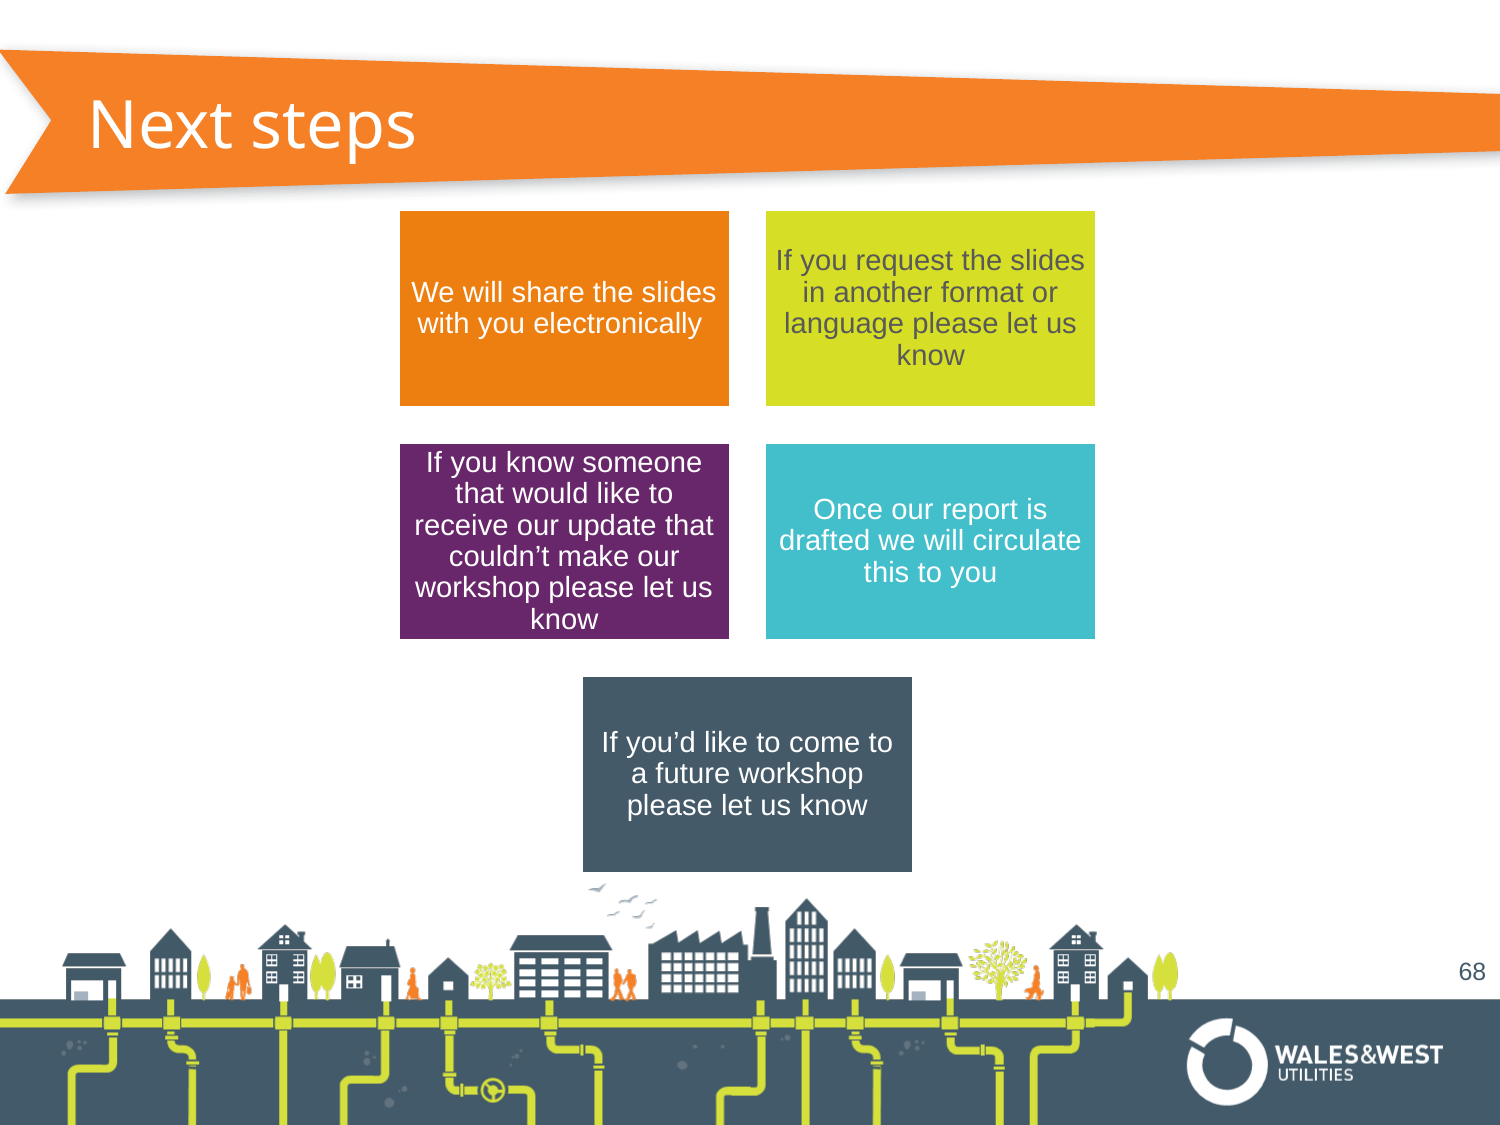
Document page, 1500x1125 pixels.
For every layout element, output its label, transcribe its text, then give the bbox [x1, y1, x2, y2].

title Next steps [72, 73, 1423, 171]
picture [0, 827, 1500, 1125]
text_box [247, 207, 1248, 875]
slide_number 68 [1437, 940, 1500, 1001]
